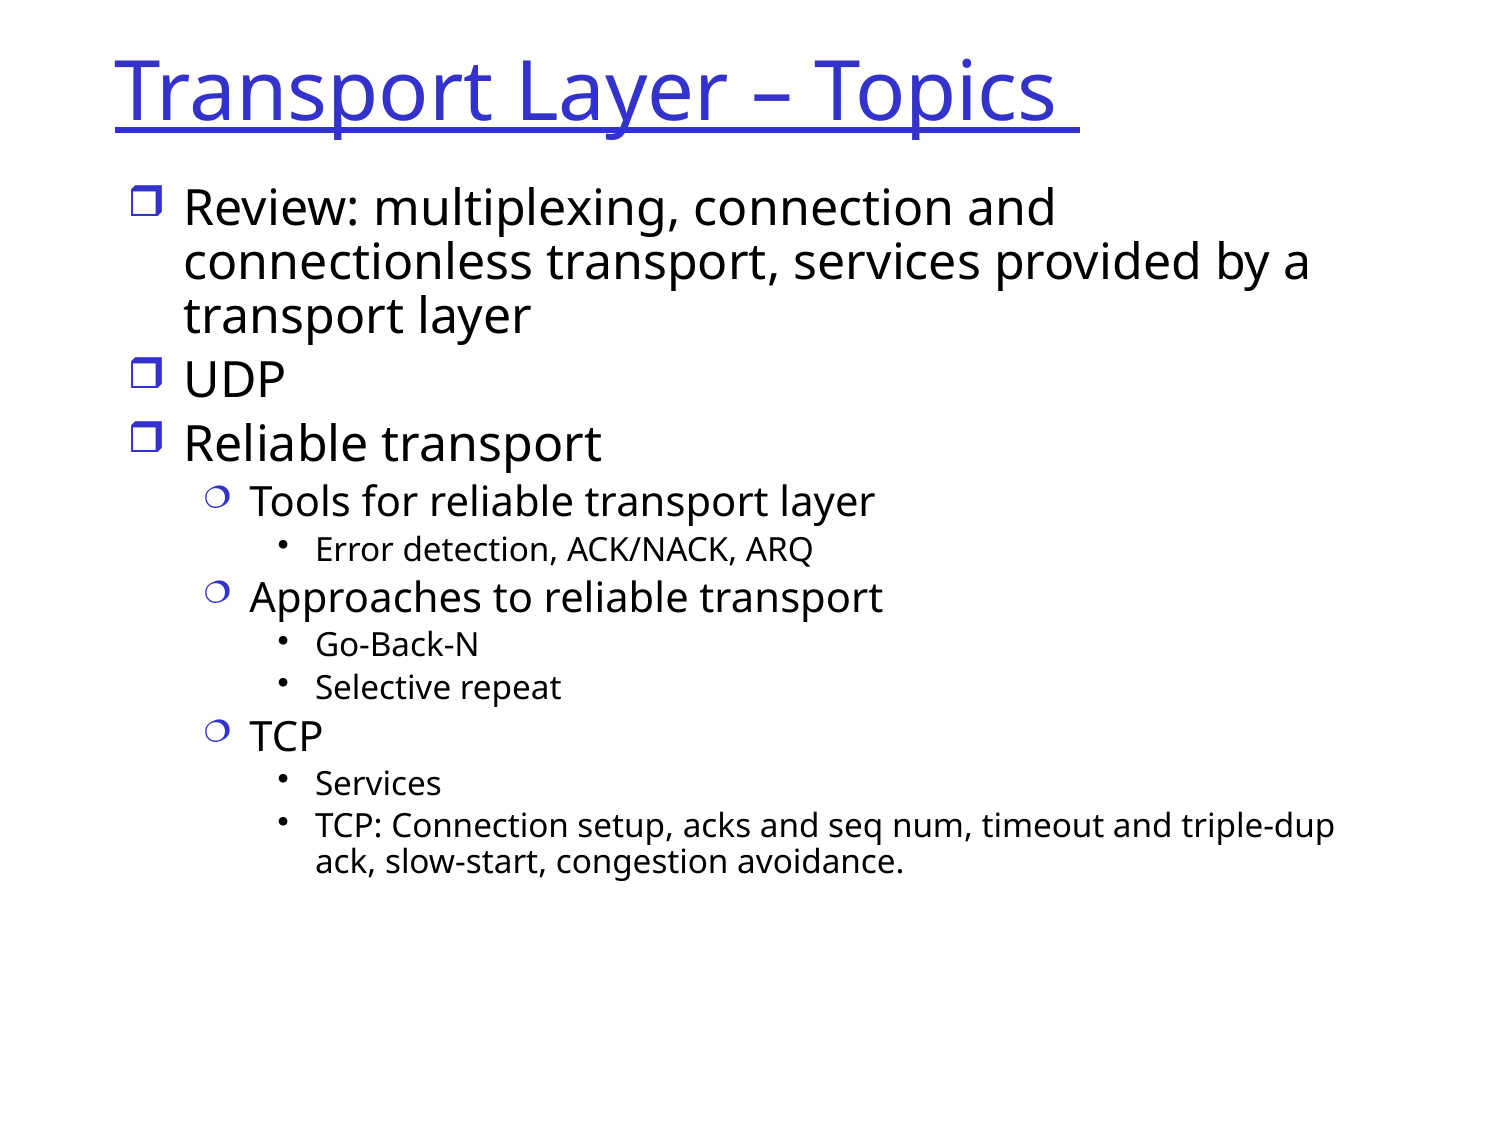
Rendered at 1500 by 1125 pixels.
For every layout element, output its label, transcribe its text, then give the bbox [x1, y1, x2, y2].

title Transport Layer – Topics [99, 24, 1376, 151]
list Review: multiplexing, connection and connectionless transport, services provided by a transport layer UDP Reliable transport Tools for reliable transport layer Error detection, ACK/NACK, ARQ Approaches to reliable transport Go-Back-N Selective repeat TCP Services TCP: Connection setup, acks and seq num, timeout and triple-dup ack, slow-start, congestion avoidance. [112, 174, 1388, 851]
